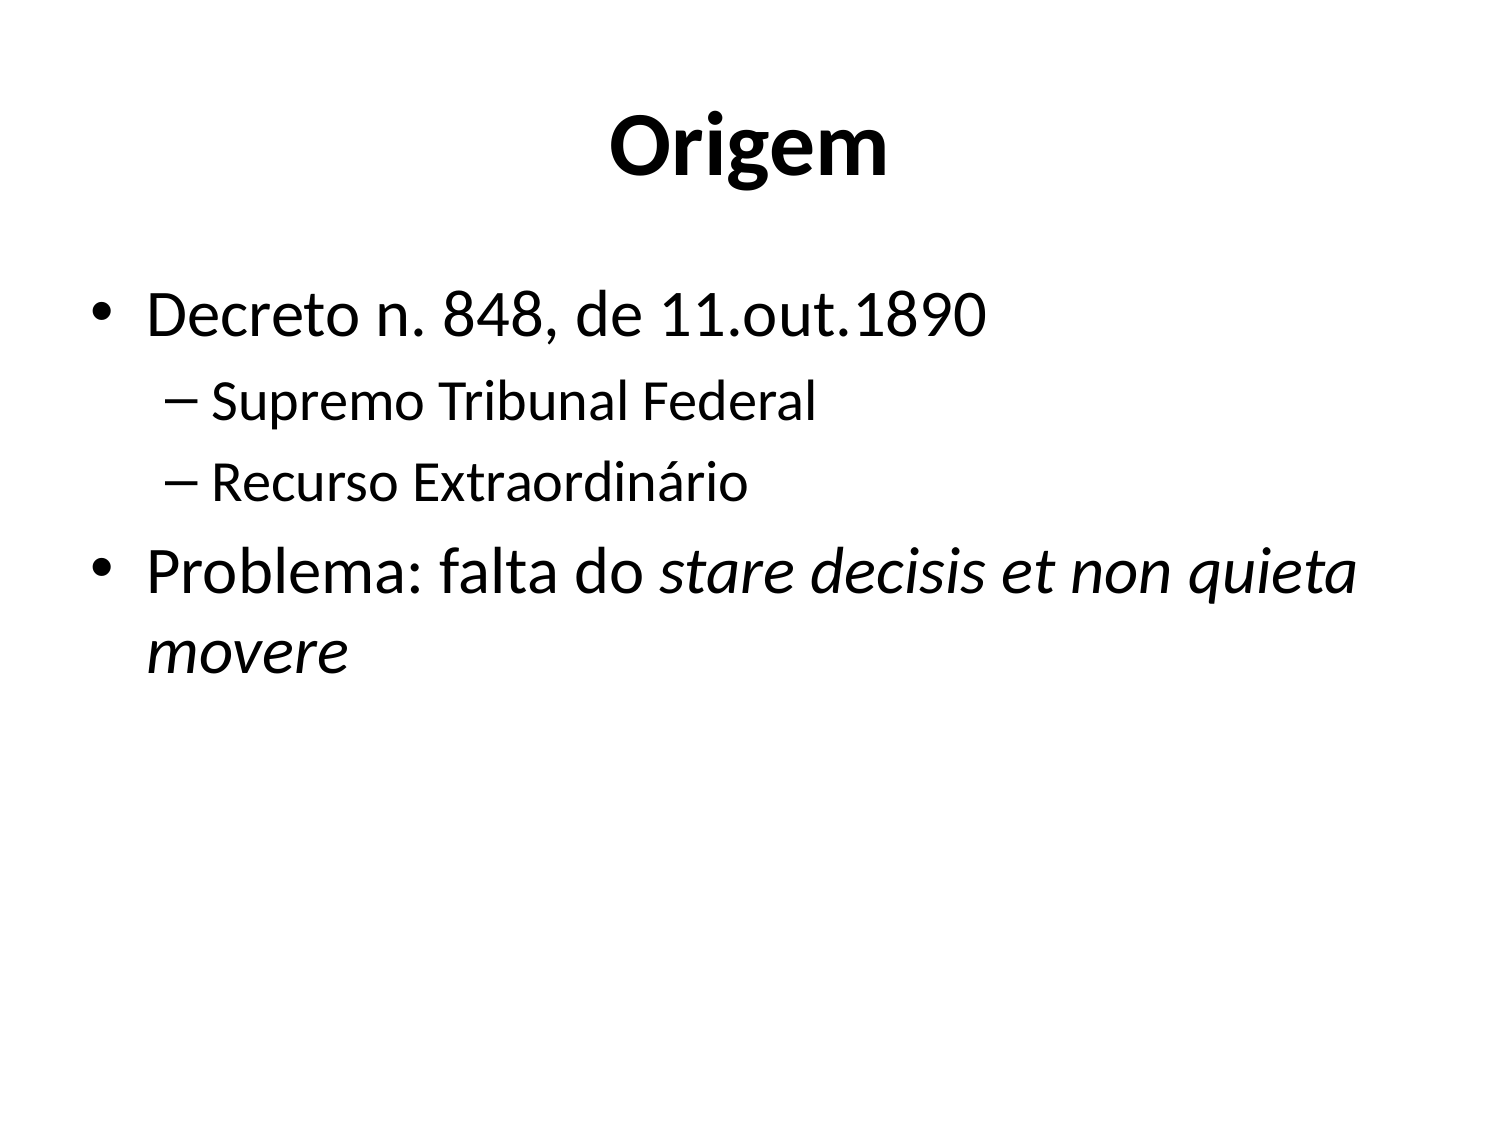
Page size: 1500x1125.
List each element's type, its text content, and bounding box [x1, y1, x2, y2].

title Origem [75, 45, 1425, 233]
list Decreto n. 848, de 11.out.1890 Supremo Tribunal Federal Recurso Extraordinário Problema: falta do stare decisis et non quieta movere [75, 262, 1425, 1005]
